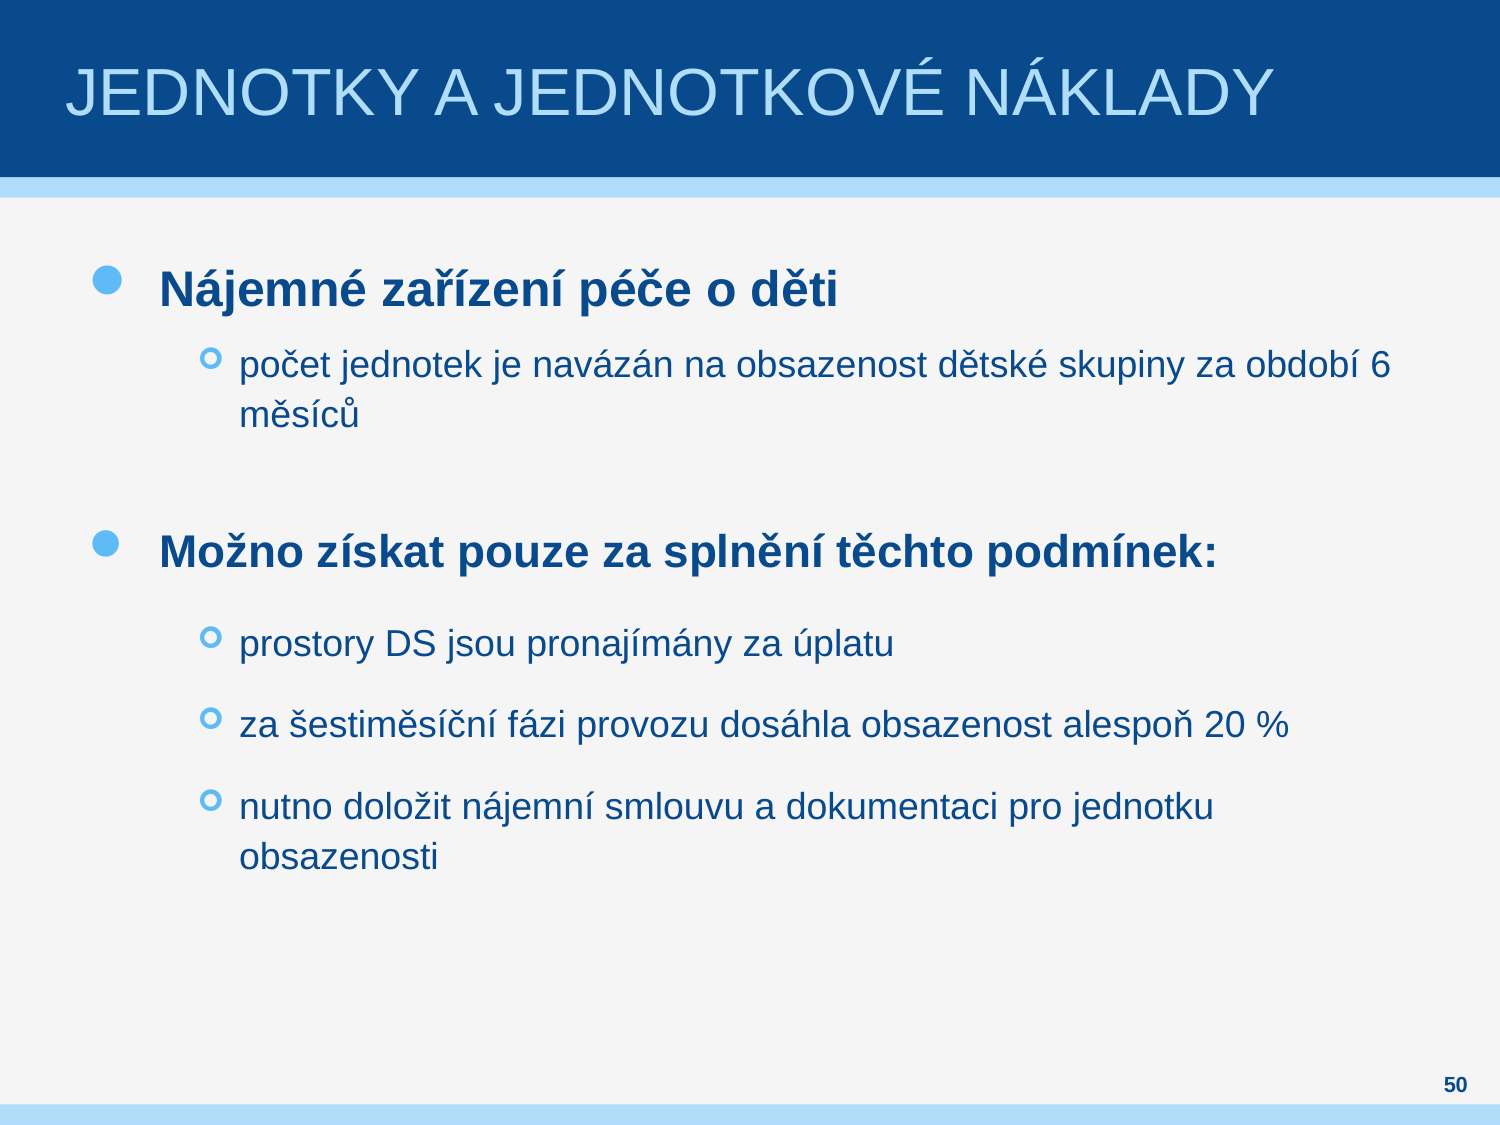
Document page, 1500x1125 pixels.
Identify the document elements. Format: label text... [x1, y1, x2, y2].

list Nájemné zařízení péče o děti počet jednotek je navázán na obsazenost dětské skupiny za období 6 měsíců Možno získat pouze za splnění těchto podmínek: prostory DS jsou pronajímány za úplatu za šestiměsíční fázi provozu dosáhla obsazenost alespoň 20 % nutno doložit nájemní smlouvu a dokumentaci pro jednotku obsazenosti [88, 256, 1412, 1035]
slide_number 50 [1417, 1068, 1495, 1099]
title Jednotky a jednotkové náklady [59, 0, 1441, 178]
